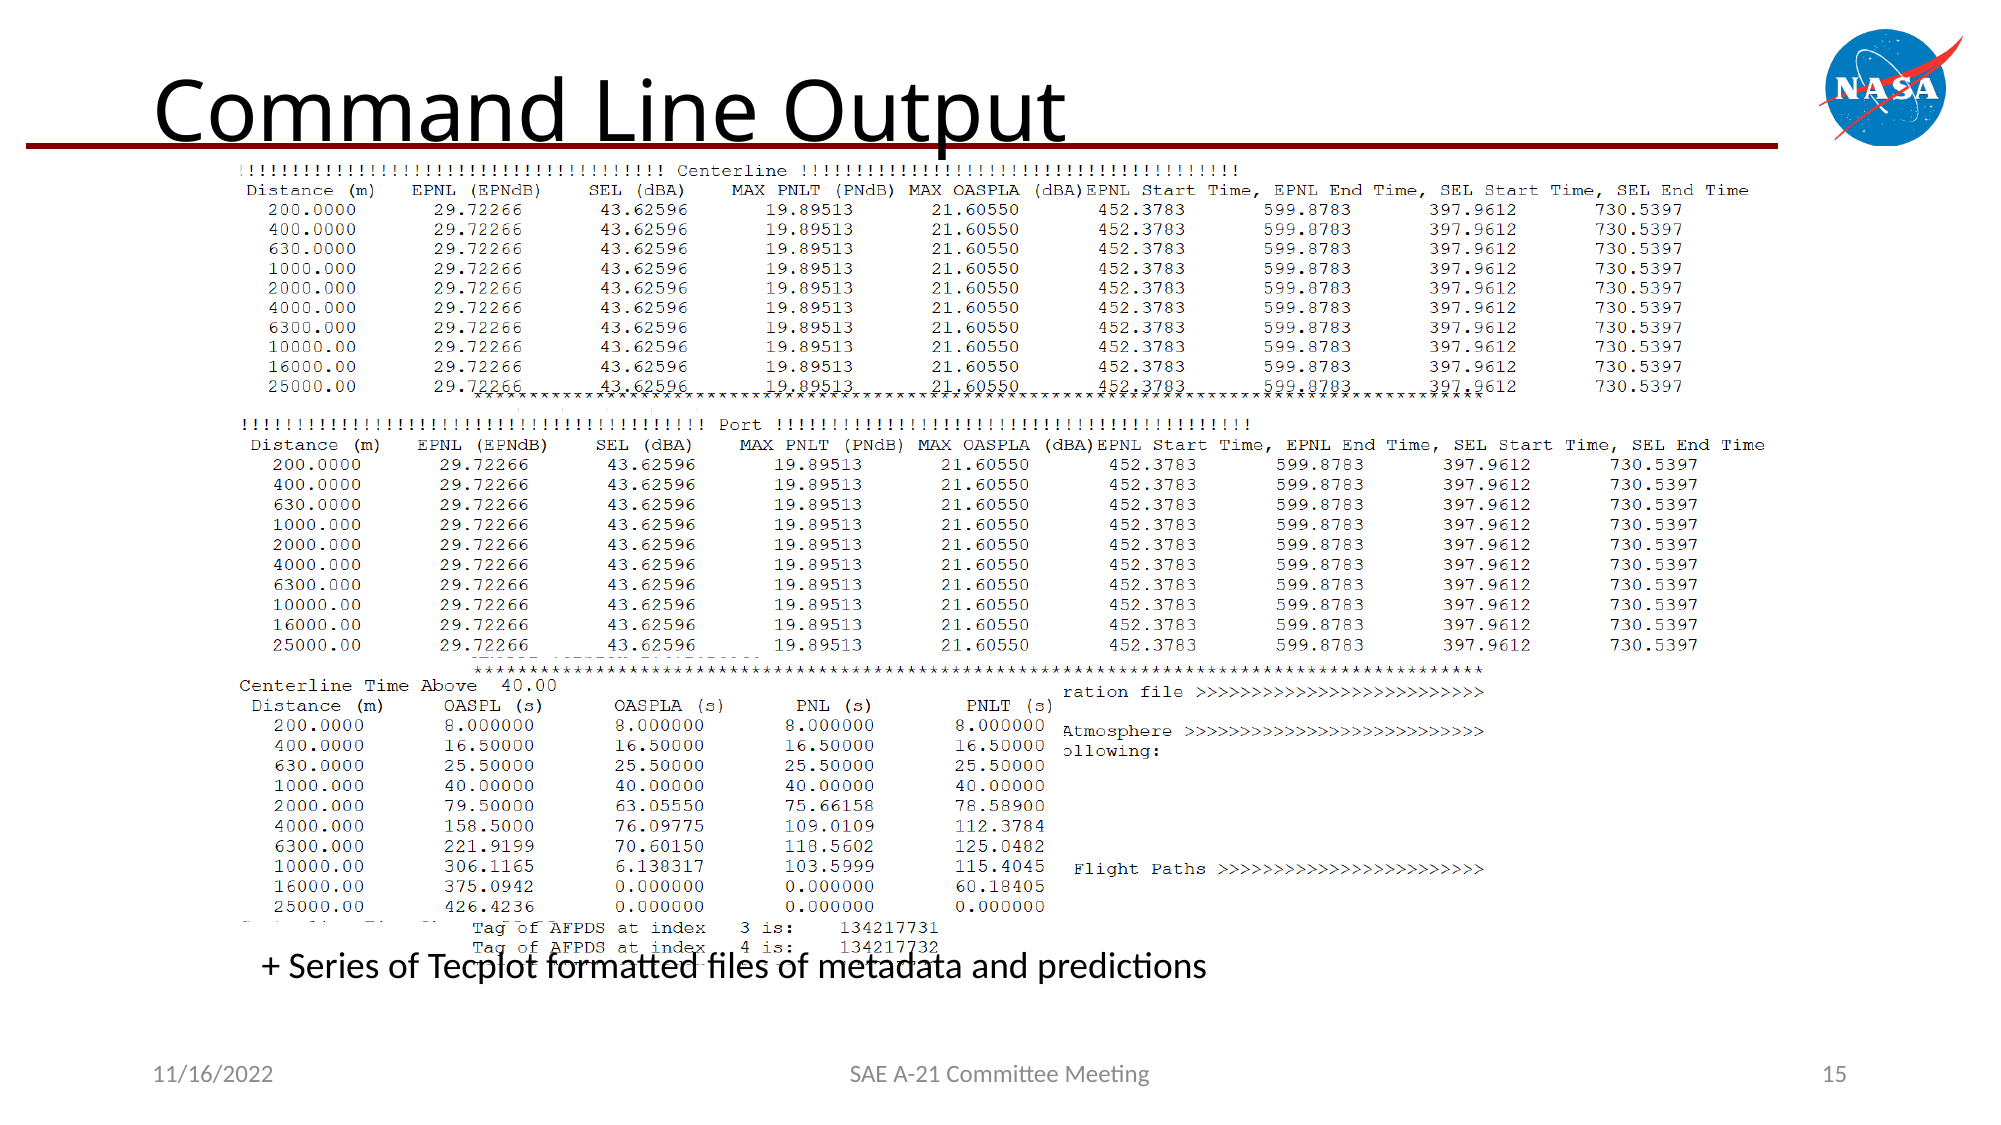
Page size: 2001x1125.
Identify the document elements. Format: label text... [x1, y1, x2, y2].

text_box + Series of Tecplot formatted files of metadata and predictions [246, 934, 1224, 994]
title Command Line Output [137, 59, 1863, 168]
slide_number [137, 1042, 588, 1103]
picture [240, 160, 1771, 965]
slide_number 15 [1412, 1042, 1863, 1103]
footer SAE A-21 Committee Meeting [662, 1042, 1338, 1103]
